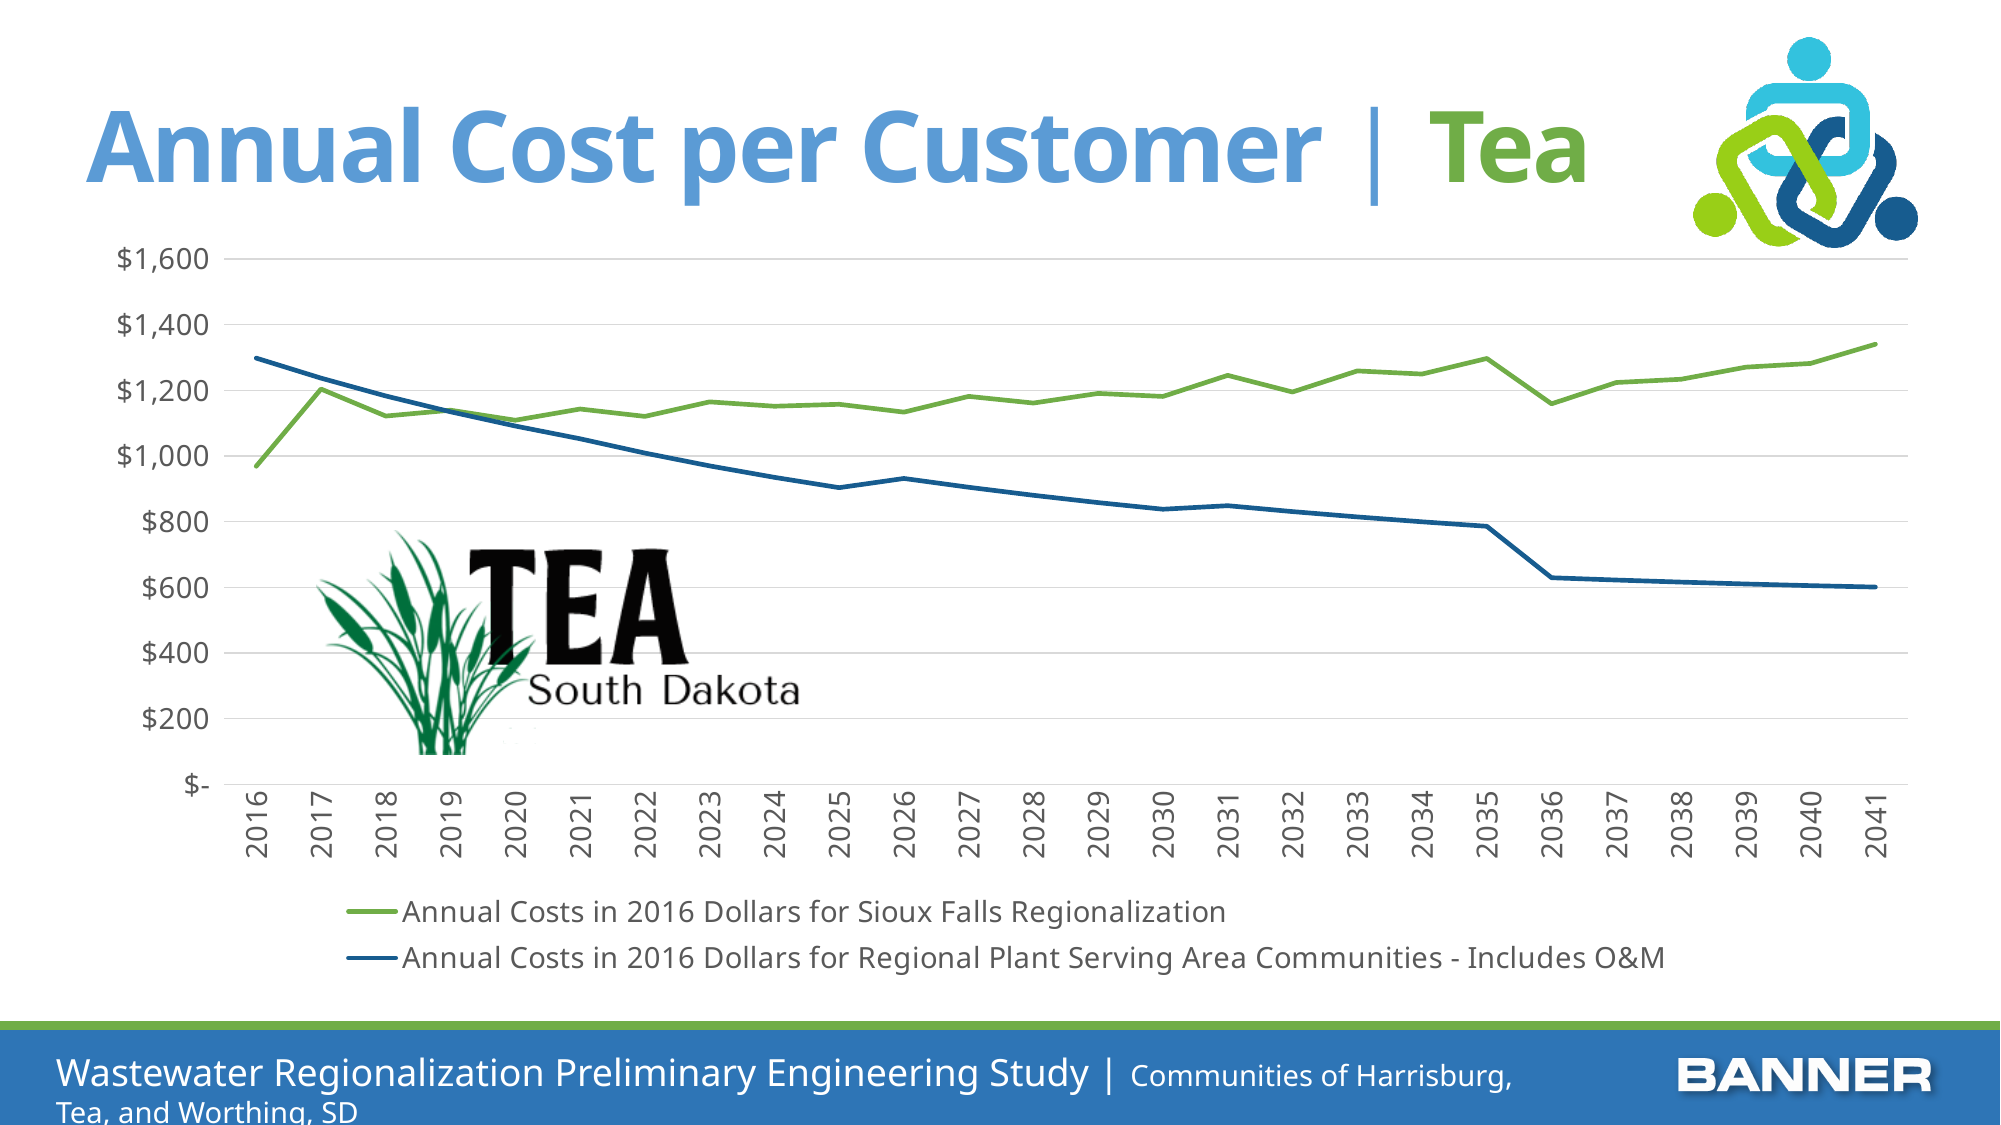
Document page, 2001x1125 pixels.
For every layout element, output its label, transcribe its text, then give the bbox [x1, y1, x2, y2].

picture [316, 529, 801, 756]
picture [1693, 37, 1918, 223]
chart [70, 223, 1946, 985]
title Annual Cost per Customer | Tea [71, 81, 1635, 223]
